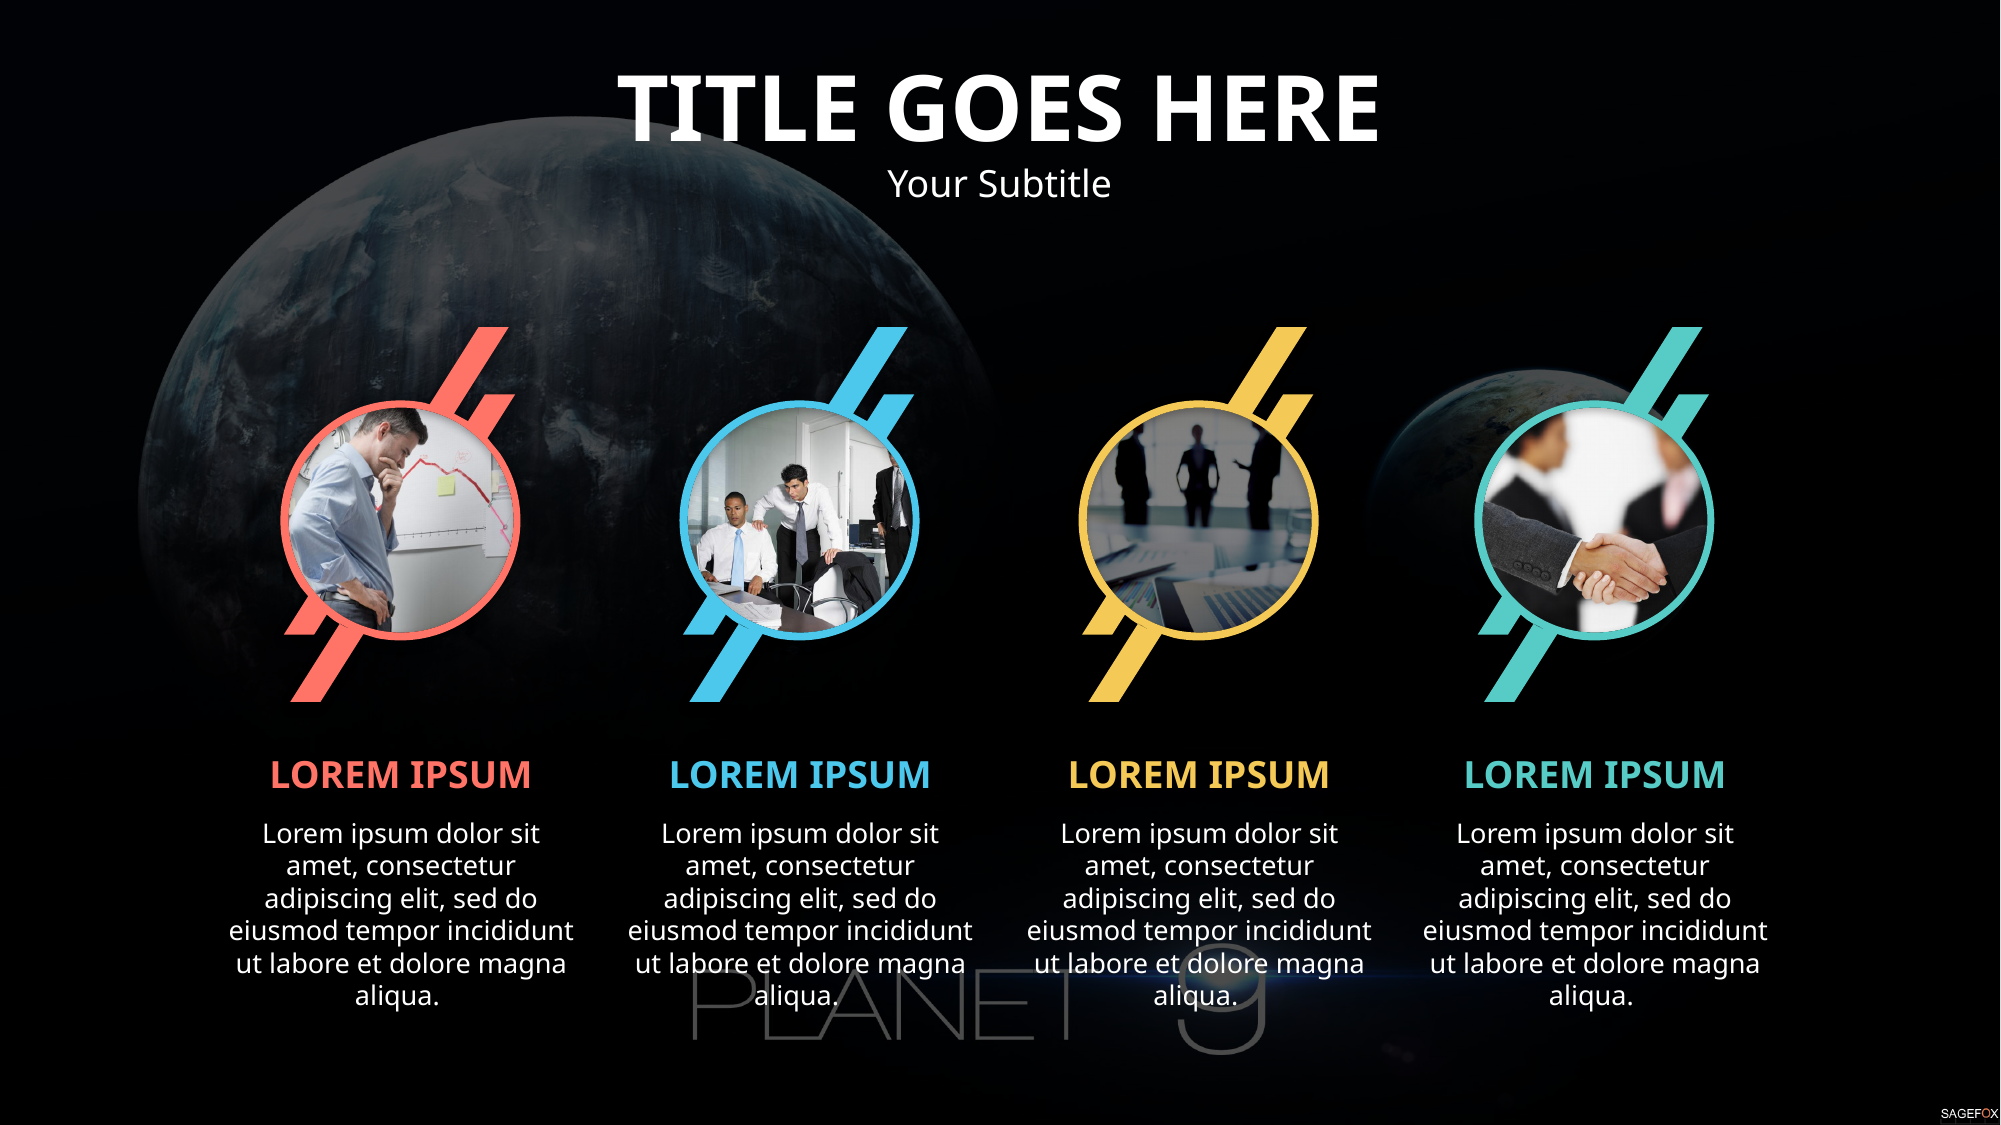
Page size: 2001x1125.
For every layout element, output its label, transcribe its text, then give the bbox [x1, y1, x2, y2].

text_box [1487, 419, 1700, 631]
text_box [293, 419, 506, 631]
text_box [678, 326, 921, 704]
text_box [279, 326, 522, 704]
picture [0, 0, 2001, 1125]
text_box LOREM IPSUM Lorem ipsum dolor sit amet, consectetur adipiscing elit, sed do eiusmod tempor incididunt ut labore et dolore magna aliqua. [1015, 746, 1383, 1017]
text_box [1473, 326, 1716, 704]
text_box TITLE GOES HERE Your Subtitle [548, 42, 1452, 212]
text_box [1077, 326, 1320, 704]
text_box [1092, 419, 1304, 631]
text_box LOREM IPSUM Lorem ipsum dolor sit amet, consectetur adipiscing elit, sed do eiusmod tempor incididunt ut labore et dolore magna aliqua. [1411, 746, 1779, 1017]
text_box LOREM IPSUM Lorem ipsum dolor sit amet, consectetur adipiscing elit, sed do eiusmod tempor incididunt ut labore et dolore magna aliqua. [217, 746, 585, 1017]
text_box [694, 419, 907, 631]
text_box LOREM IPSUM Lorem ipsum dolor sit amet, consectetur adipiscing elit, sed do eiusmod tempor incididunt ut labore et dolore magna aliqua. [616, 746, 984, 1017]
